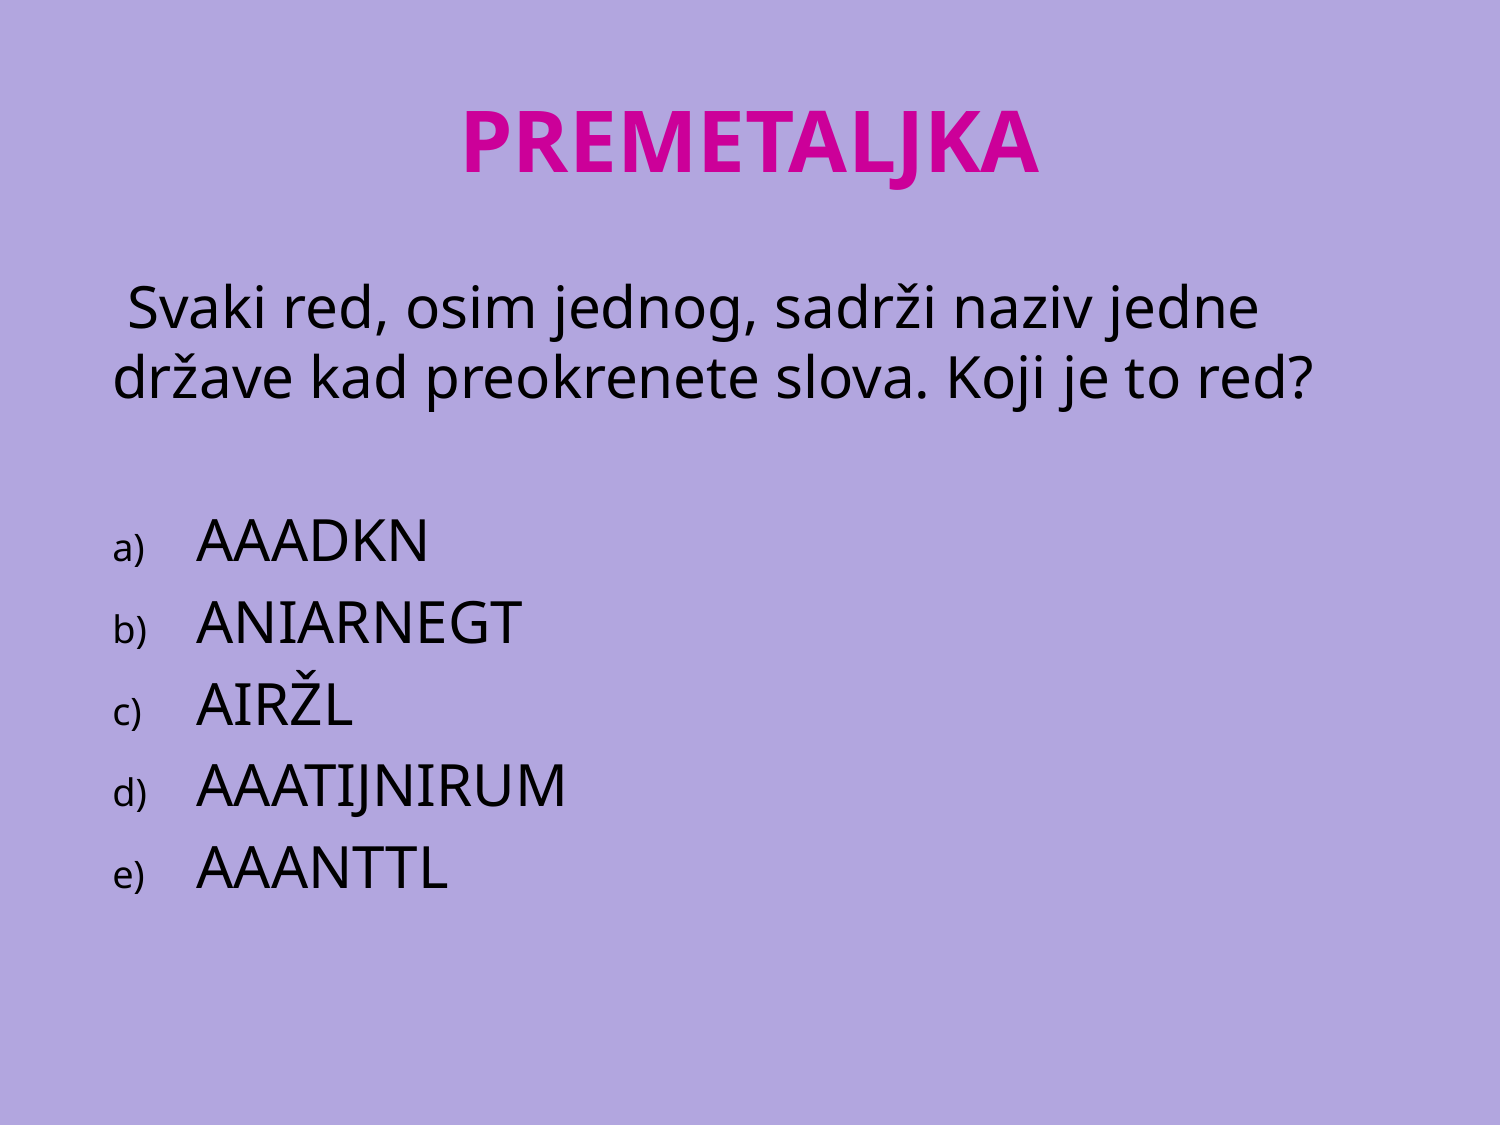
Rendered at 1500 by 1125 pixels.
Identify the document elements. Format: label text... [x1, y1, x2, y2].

title PREMETALJKA [75, 45, 1425, 233]
list Svaki red, osim jednog, sadrži naziv jedne države kad preokrenete slova. Koji je to red? AAADKN ANIARNEGT AIRŽL AAATIJNIRUM AAANTTL [75, 262, 1425, 1035]
